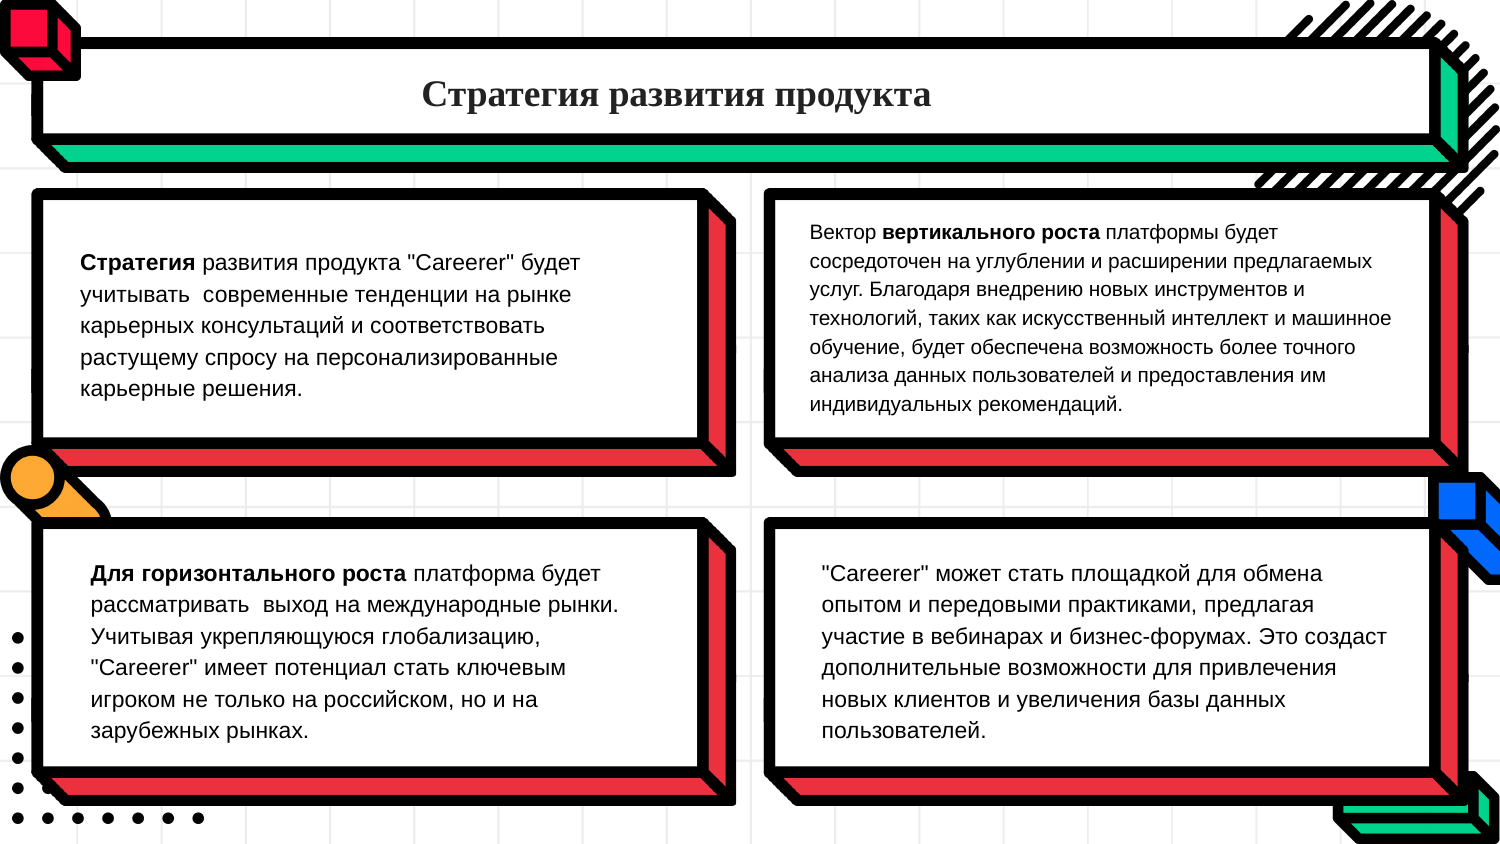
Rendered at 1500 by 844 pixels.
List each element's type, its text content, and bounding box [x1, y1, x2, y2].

text_box Стратегия развития продукта [399, 46, 1012, 129]
text_box Вектор вертикального роста платформы будет сосредоточен на углублении и расширении предлагаемых услуг. Благодаря внедрению новых инструментов и технологий, таких как искусственный интеллект и машинное обучение, будет обеспечена возможность более точного анализа данных пользователей и предоставления им индивидуальных рекомендаций. [794, 199, 1407, 431]
text_box Стратегия развития продукта "Careerer" будет учитывать современные тенденции на рынке карьерных консультаций и соответствовать растущему спросу на персонализированные карьерные решения. [65, 228, 678, 417]
text_box "Careerer" может стать площадкой для обмена опытом и передовыми практиками, предлагая участие в вебинарах и бизнес-форумах. Это создаст дополнительные возможности для привлечения новых клиентов и увеличения базы данных пользователей. [806, 539, 1419, 759]
picture [0, 0, 1500, 844]
text_box Для горизонтального роста платформа будет рассматривать выход на международные рынки. Учитывая укрепляющуюся глобализацию, "Careerer" имеет потенциал стать ключевым игроком не только на российском, но и на зарубежных рынках. [75, 539, 667, 759]
